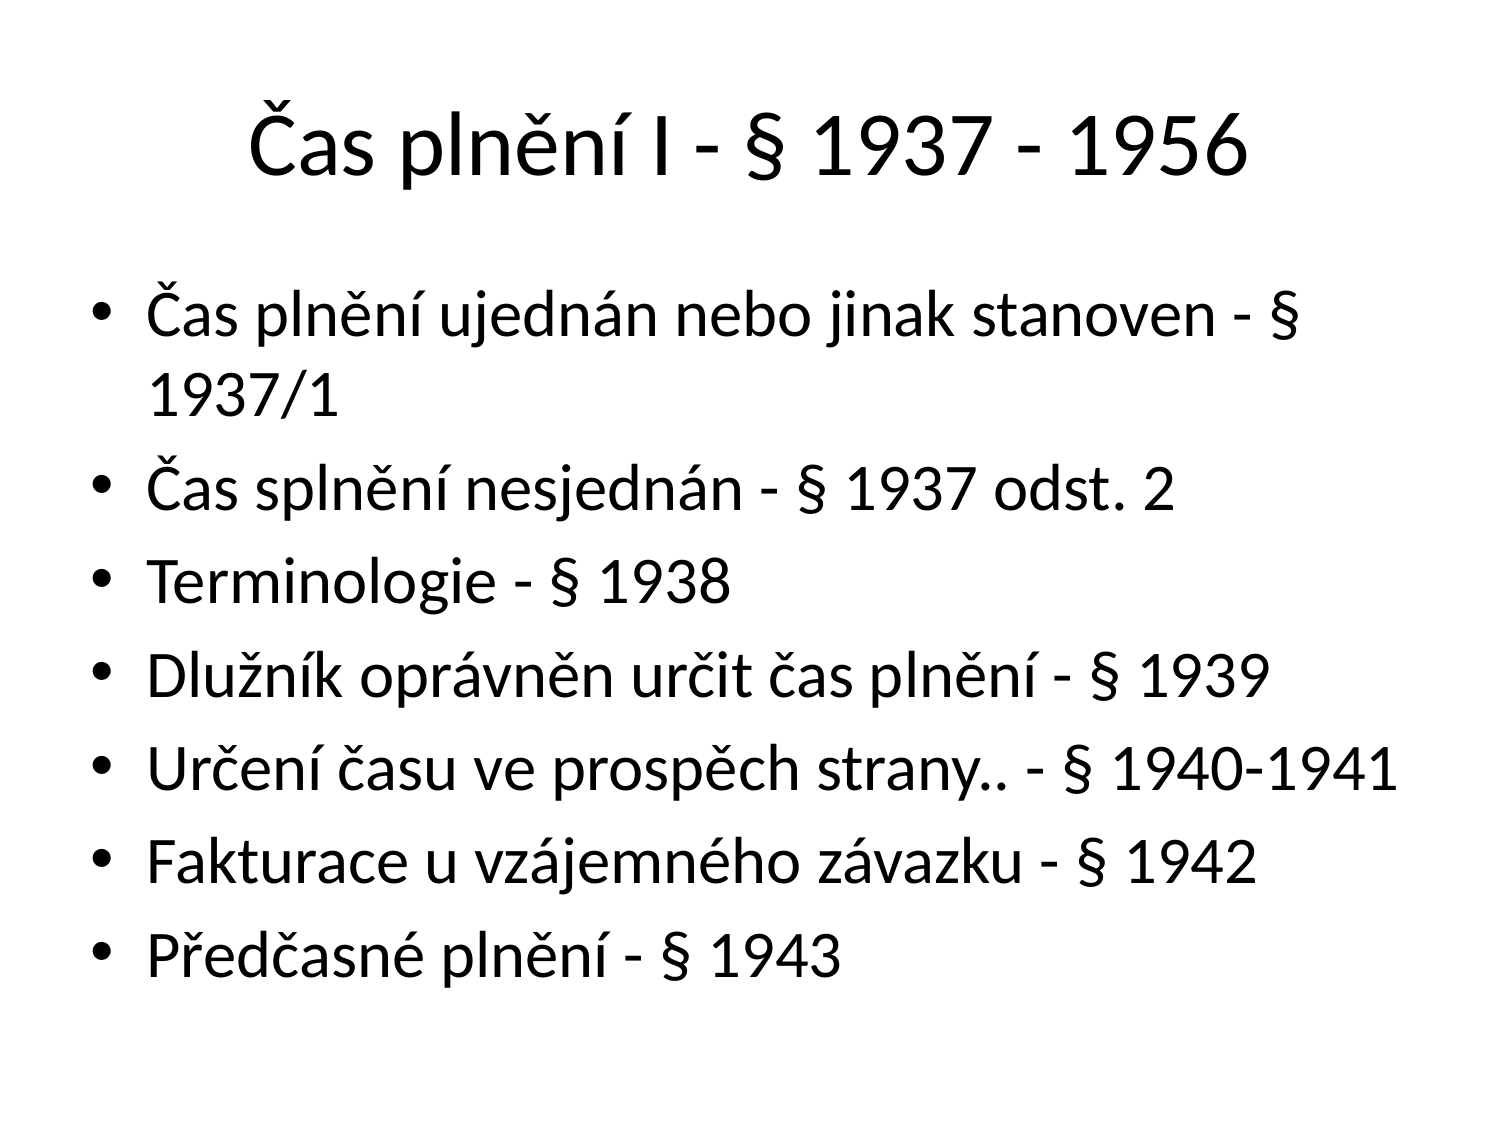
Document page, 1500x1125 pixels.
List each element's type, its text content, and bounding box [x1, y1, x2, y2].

list Čas plnění ujednán nebo jinak stanoven - § 1937/1 Čas splnění nesjednán - § 1937 odst. 2 Terminologie - § 1938 Dlužník oprávněn určit čas plnění - § 1939 Určení času ve prospěch strany.. - § 1940-1941 Fakturace u vzájemného závazku - § 1942 Předčasné plnění - § 1943 [75, 262, 1425, 1005]
title Čas plnění I - § 1937 - 1956 [75, 45, 1425, 233]
